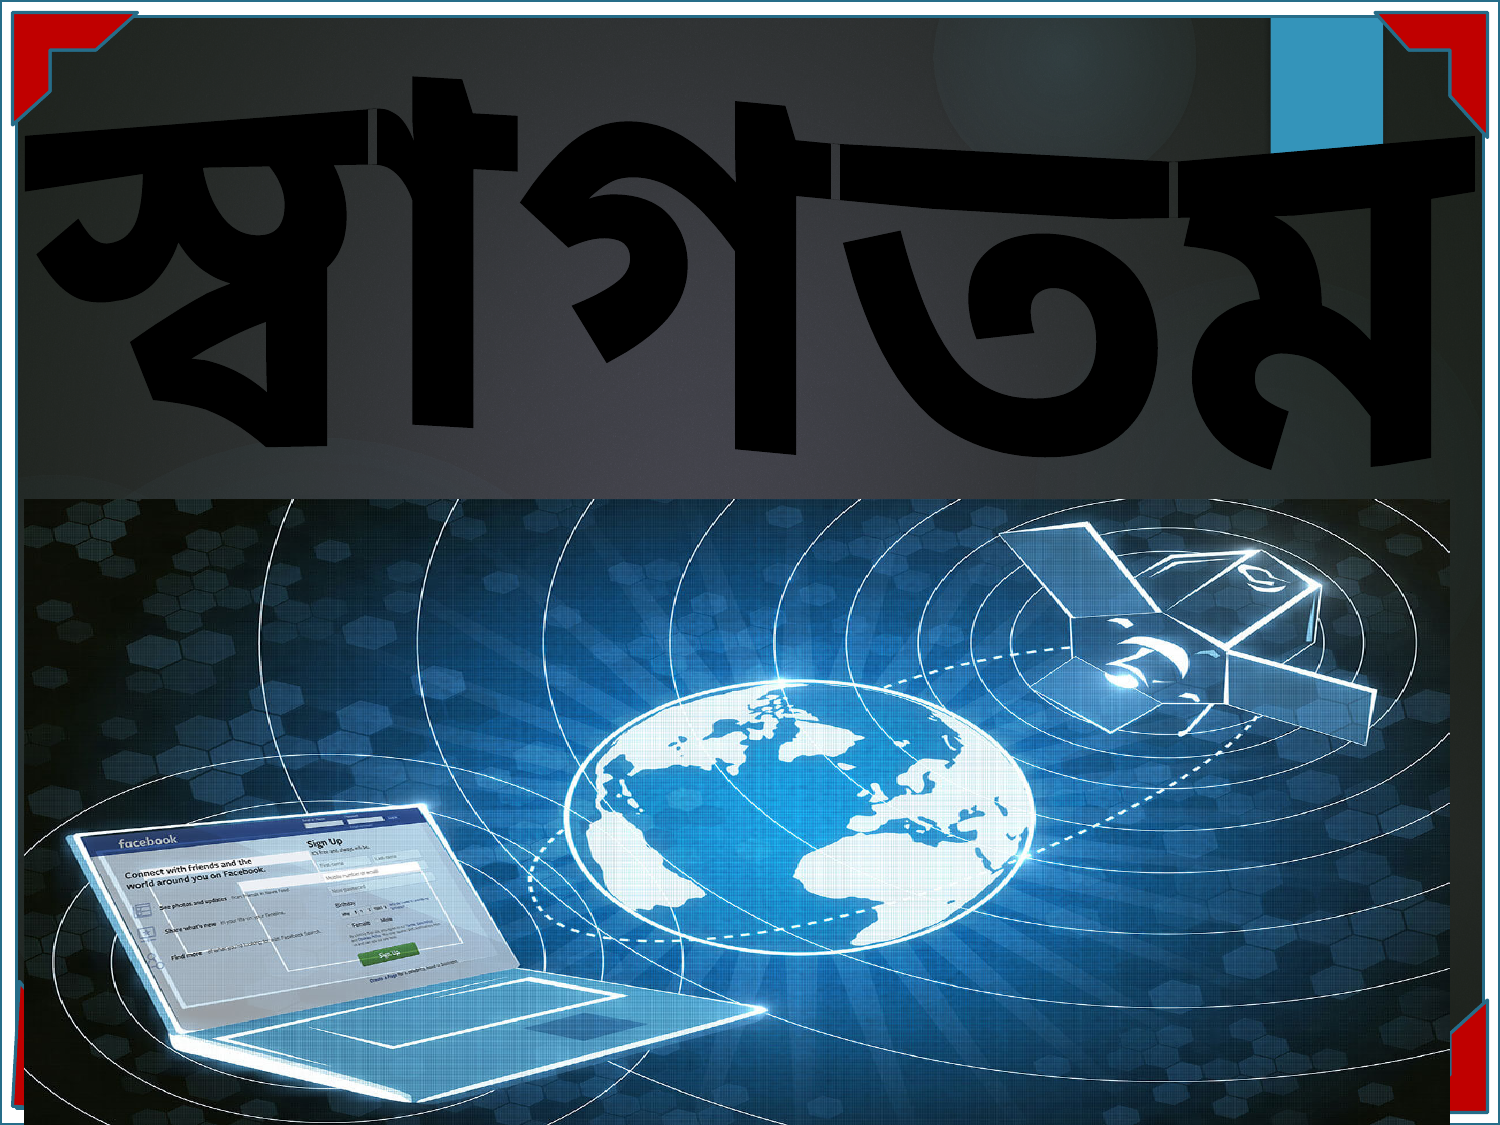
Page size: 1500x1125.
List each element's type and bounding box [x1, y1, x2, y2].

picture [24, 499, 1451, 1125]
